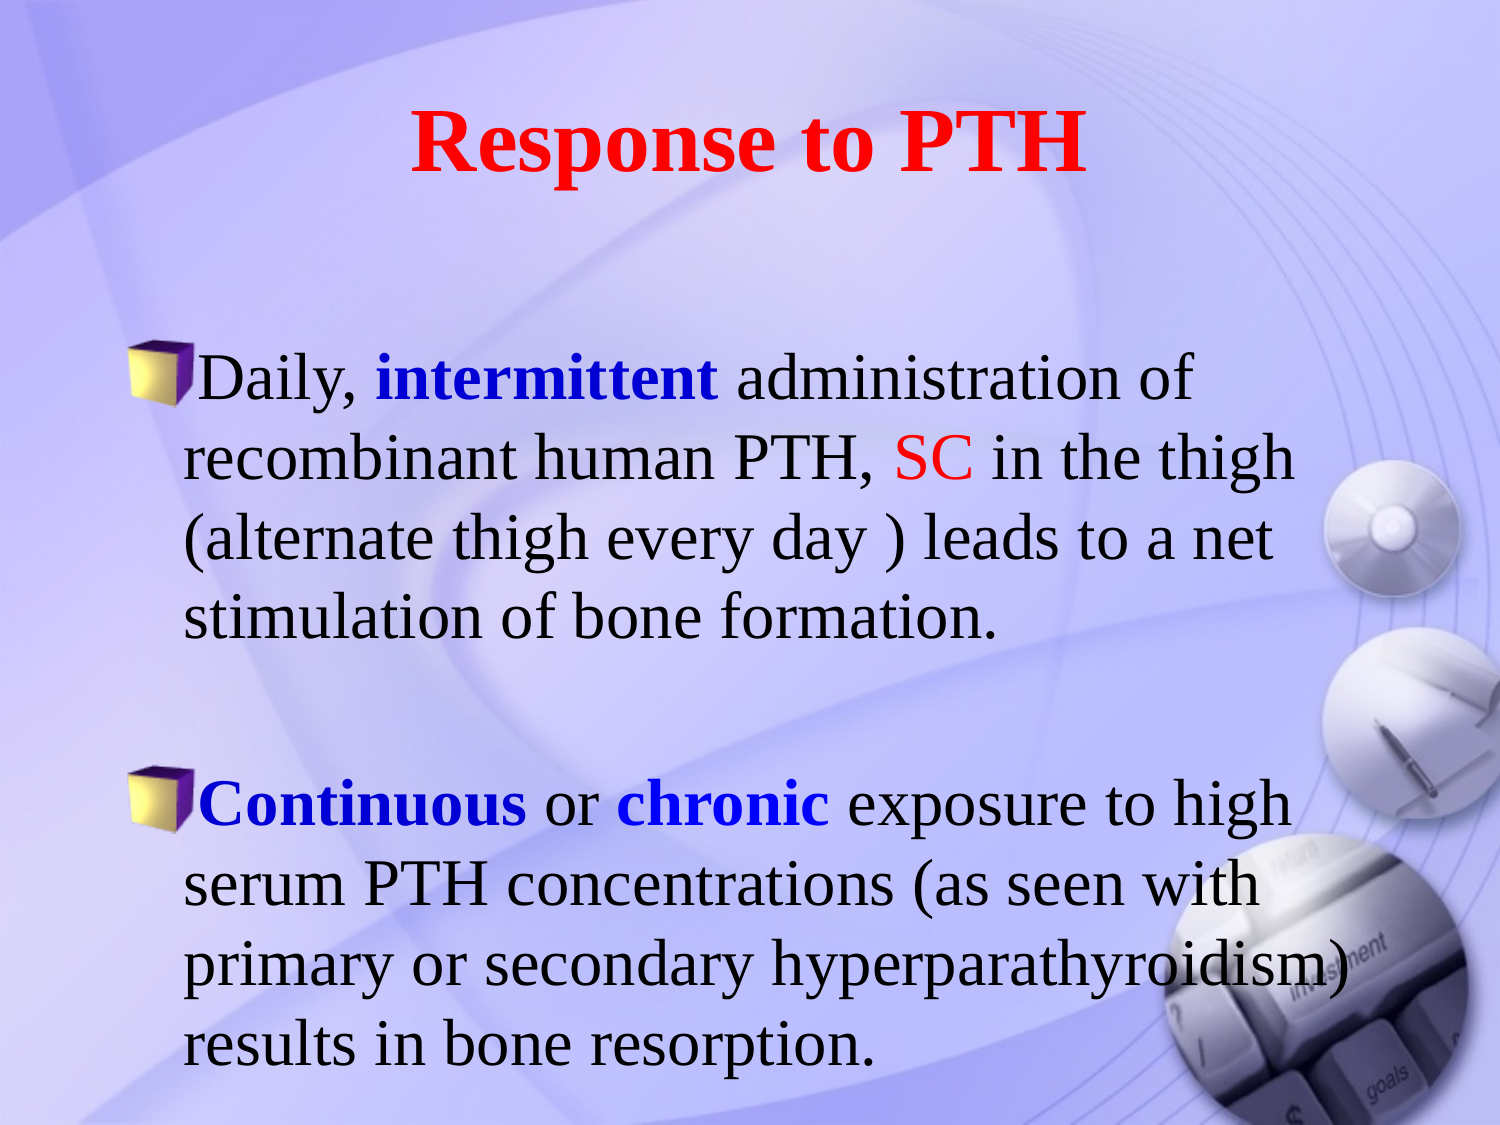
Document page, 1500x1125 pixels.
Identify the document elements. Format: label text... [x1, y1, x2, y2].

list Daily, intermittent administration of recombinant human PTH, SC in the thigh (alternate thigh every day ) leads to a net stimulation of bone formation. Continuous or chronic exposure to high serum PTH concentrations (as seen with primary or secondary hyperparathyroidism) results in bone resorption. [112, 324, 1388, 1000]
title Response to PTH [112, 150, 1388, 324]
picture [0, 0, 1500, 1125]
